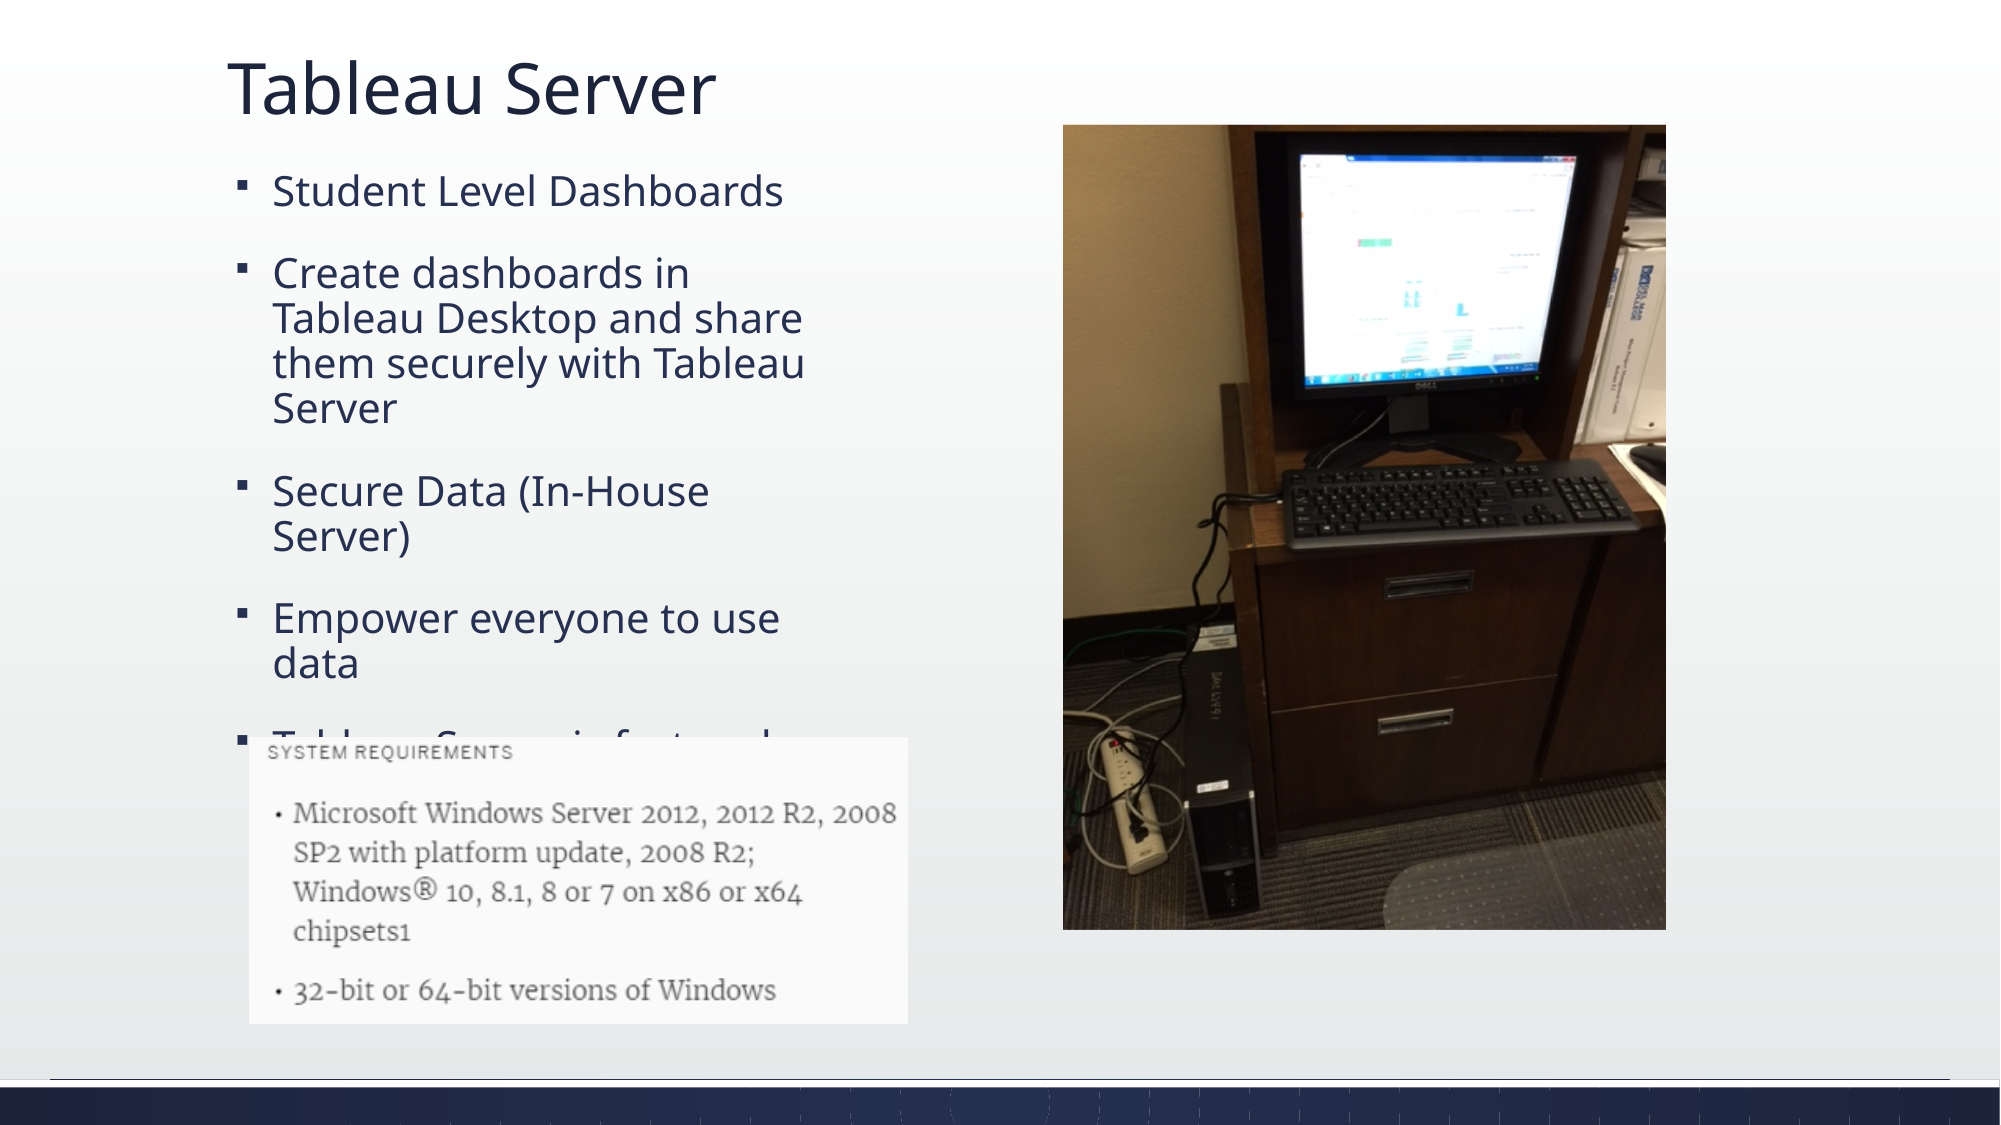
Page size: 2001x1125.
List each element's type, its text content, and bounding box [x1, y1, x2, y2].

list Student Level Dashboards Create dashboards in Tableau Desktop and share them securely with Tableau Server Secure Data (In-House Server) Empower everyone to use data Tableau Server is fast and easy to install and maintain [212, 162, 851, 800]
title Tableau Server [212, 12, 1773, 138]
picture [249, 737, 908, 1024]
picture [961, 125, 1767, 929]
